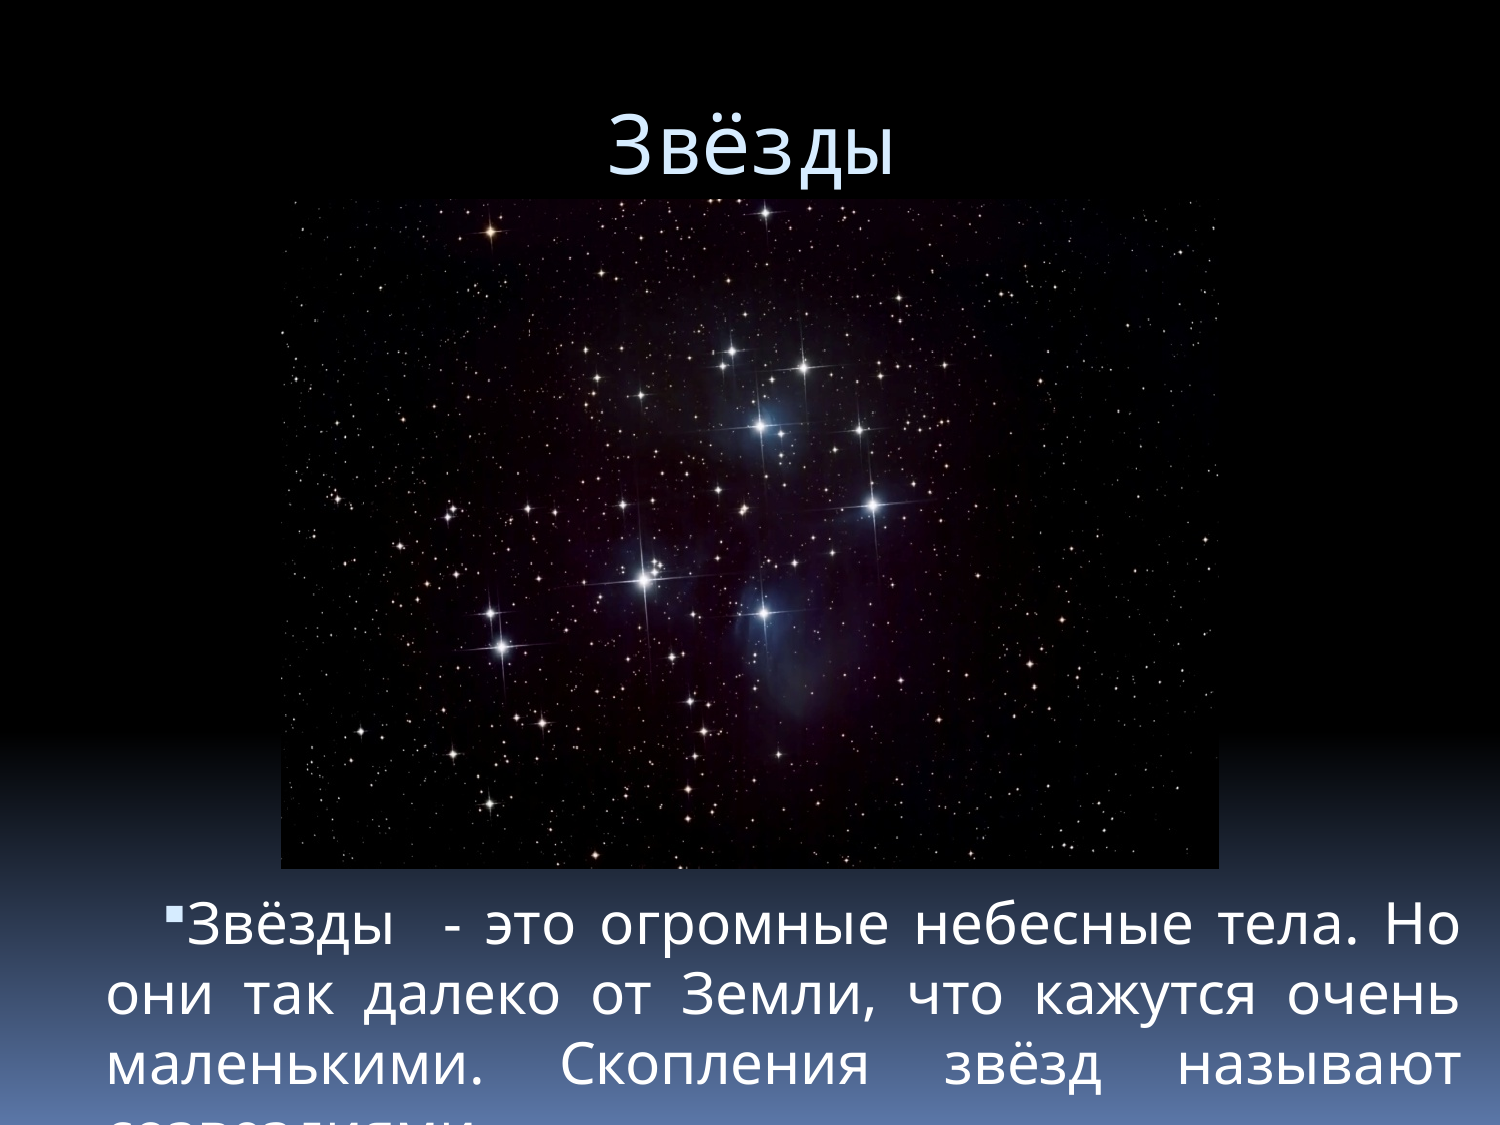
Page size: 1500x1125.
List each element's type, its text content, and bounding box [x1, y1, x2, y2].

list Звёзды - это огромные небесные тела. Но они так далеко от Земли, что кажутся очень маленькими. Скопления звёзд называют созвездиями. [23, 878, 1477, 1125]
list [280, 198, 1220, 869]
title Звёзды [75, 83, 1425, 234]
